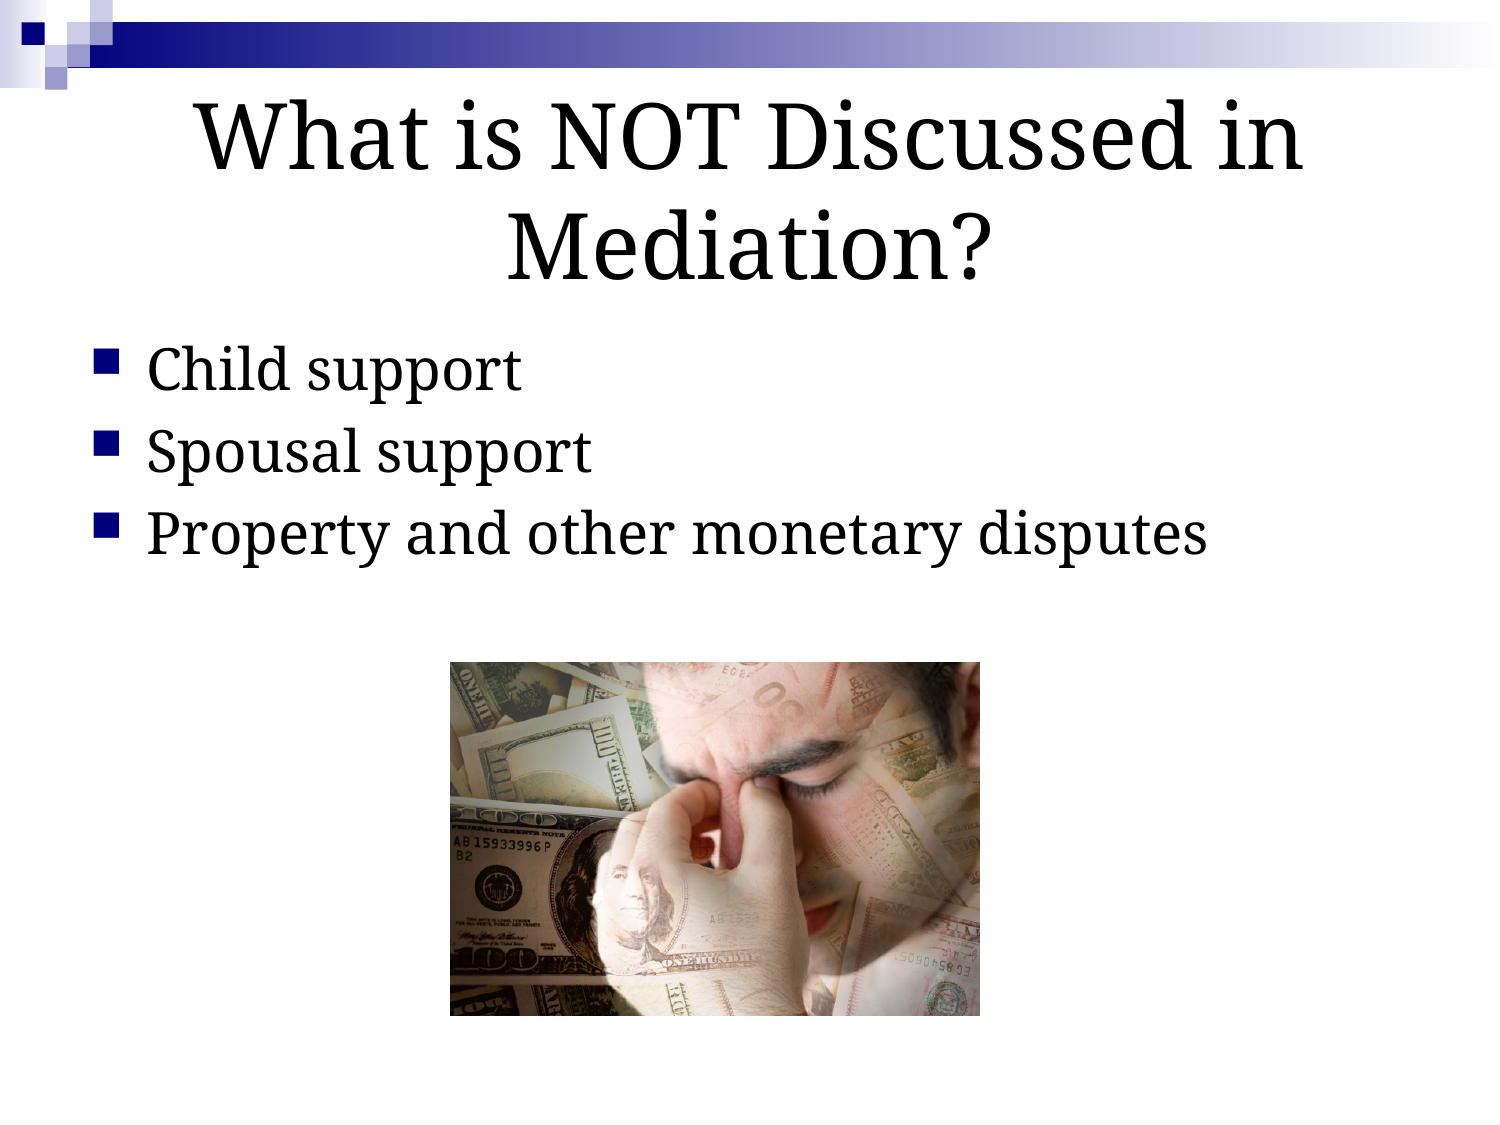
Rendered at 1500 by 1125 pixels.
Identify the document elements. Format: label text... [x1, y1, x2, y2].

list Child support Spousal support Property and other monetary disputes [75, 324, 1425, 632]
title What is NOT Discussed in Mediation? [75, 75, 1425, 300]
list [449, 662, 980, 1016]
